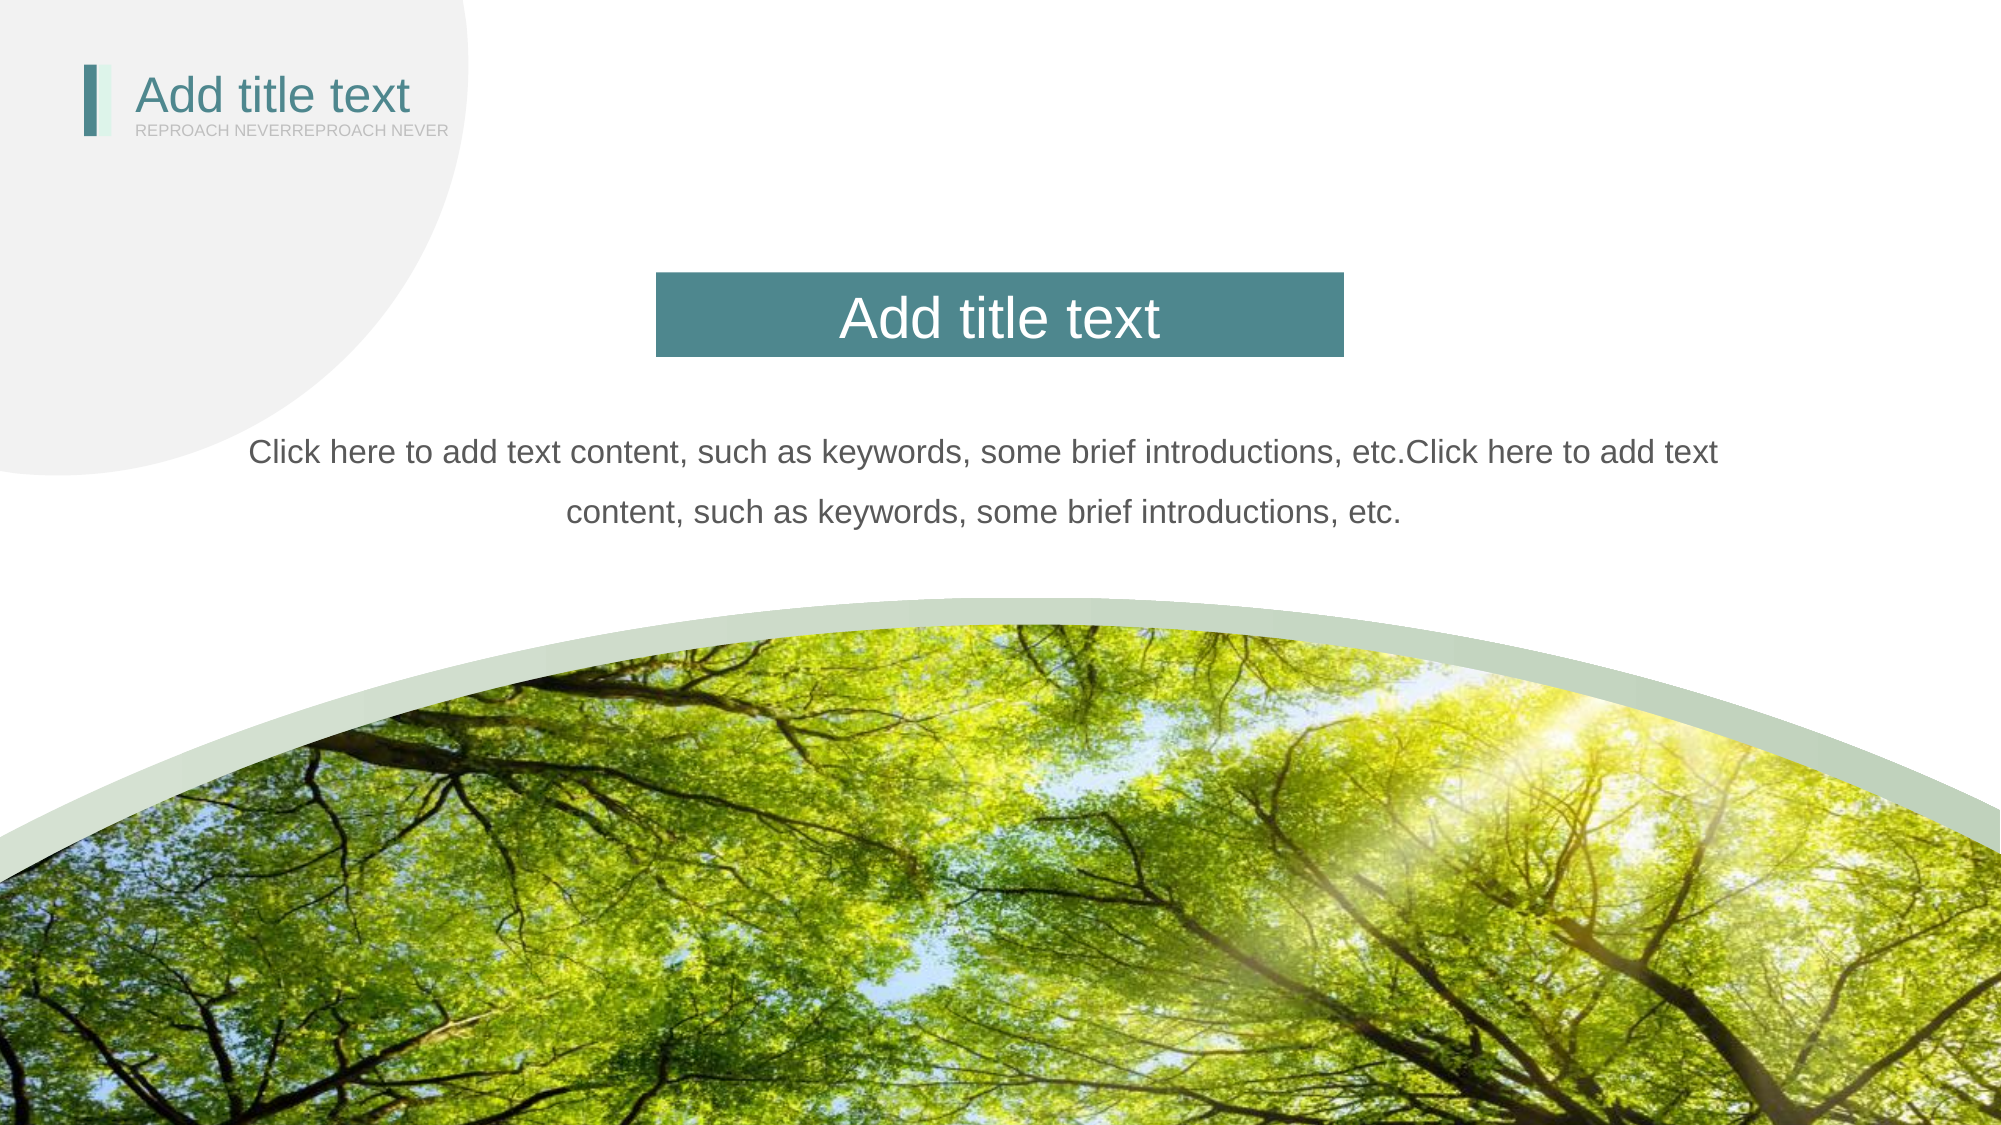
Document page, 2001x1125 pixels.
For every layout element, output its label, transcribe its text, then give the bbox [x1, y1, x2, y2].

text_box [661, 596, 1393, 624]
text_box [84, 55, 662, 148]
text_box Add title text [656, 272, 1344, 357]
text_box [0, 0, 470, 477]
text_box Click here to add text content, such as keywords, some brief introductions, etc.Click here to add text content, such as keywords, some brief introductions, etc. [179, 402, 1790, 537]
picture [0, 624, 2001, 1125]
